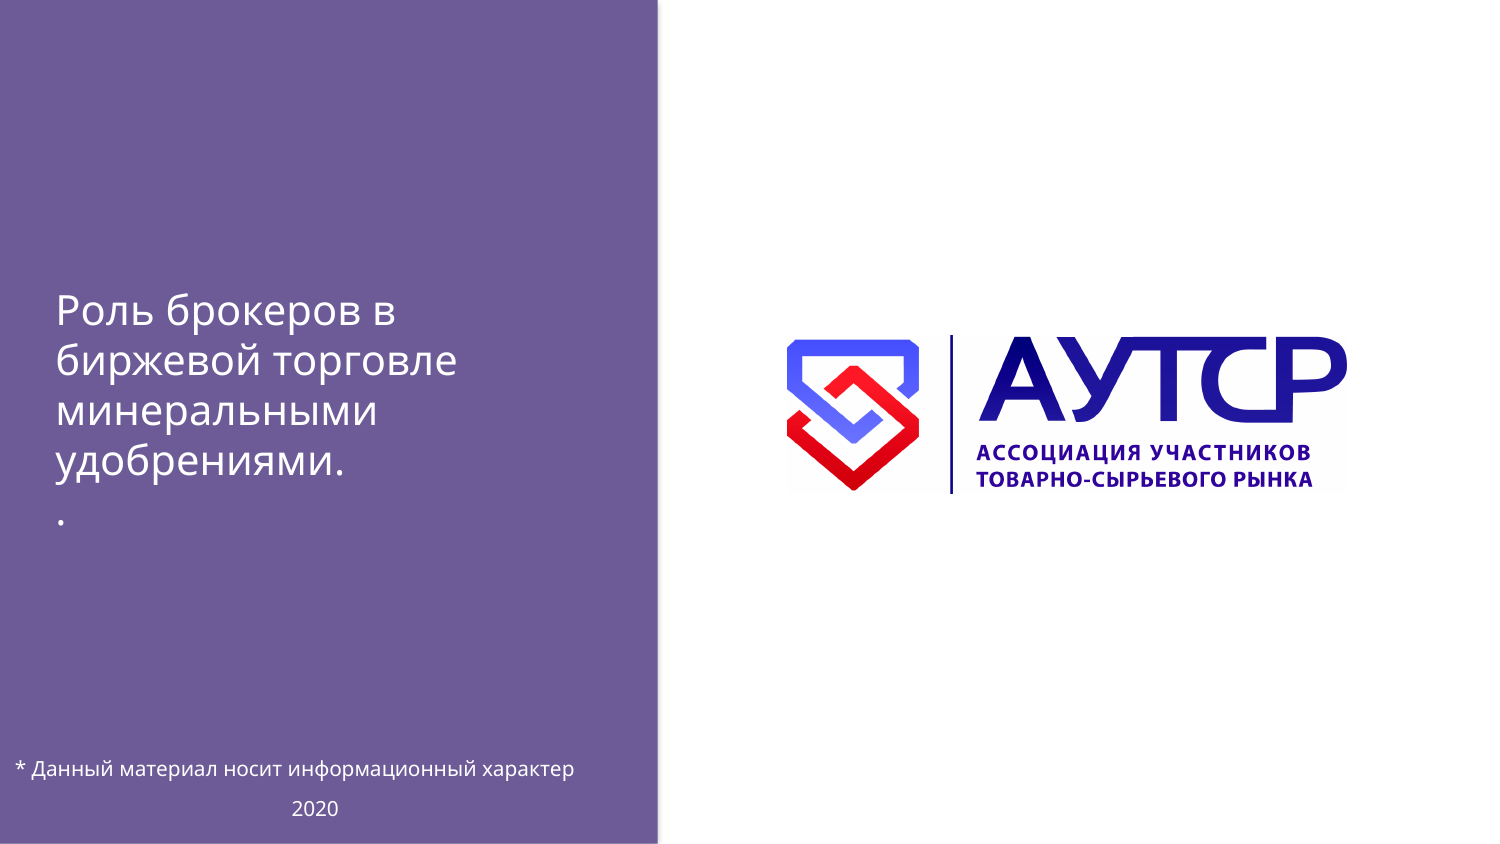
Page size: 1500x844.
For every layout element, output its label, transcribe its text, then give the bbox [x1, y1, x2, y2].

text_box 2020 [276, 788, 354, 829]
text_box * Данный материал носит информационный характер [0, 748, 617, 788]
picture [787, 334, 1347, 494]
text_box [0, 0, 658, 844]
text_box Роль брокеров в биржевой торговле минеральными удобрениями. . [40, 276, 617, 542]
